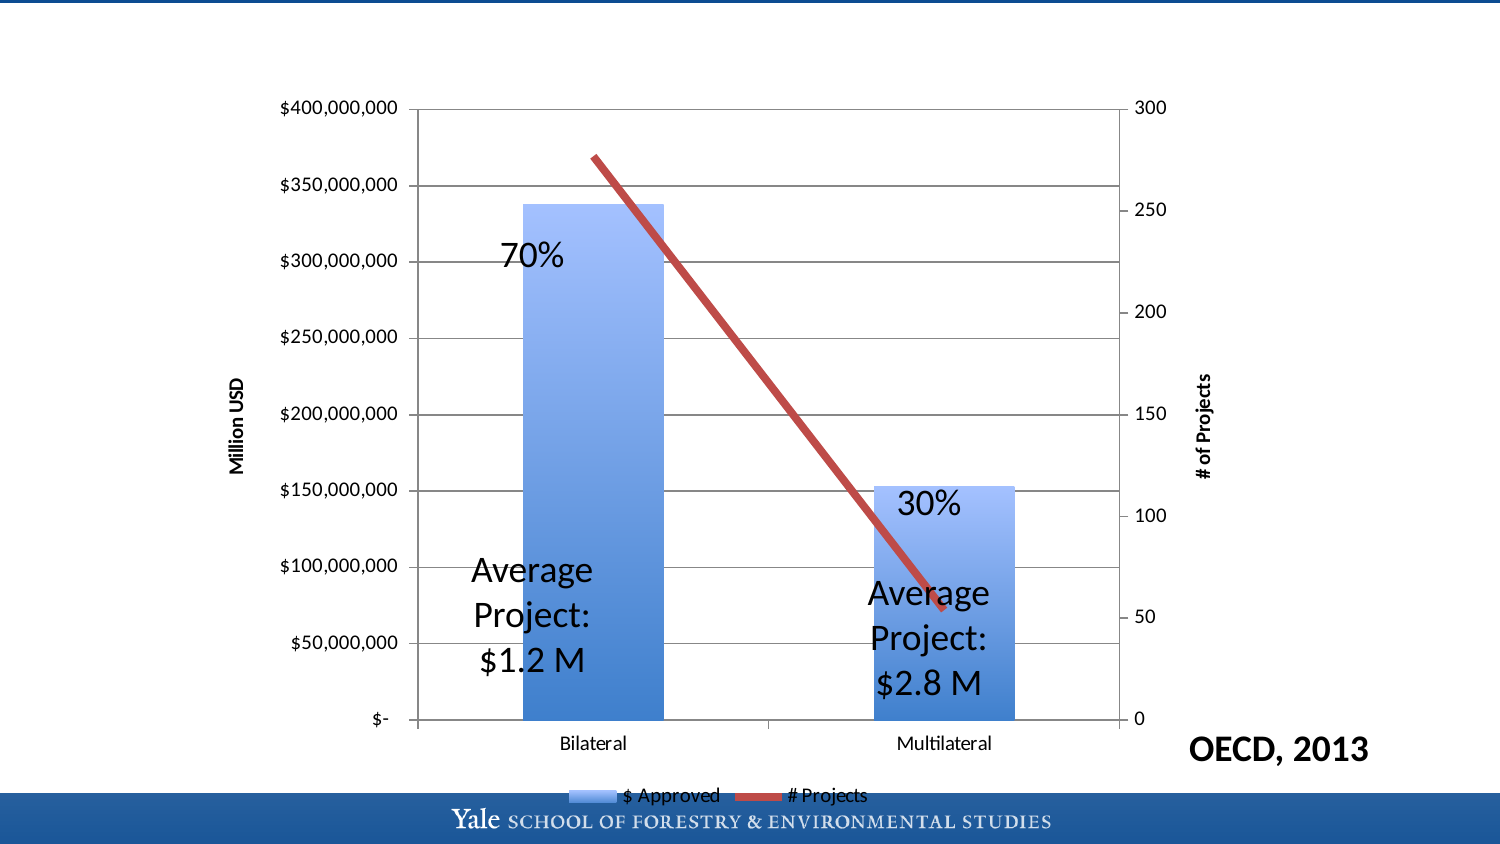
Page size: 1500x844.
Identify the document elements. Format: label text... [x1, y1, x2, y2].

text_box OECD, 2013 [1247, 716, 1475, 777]
chart [194, 84, 1243, 814]
picture [0, 0, 1500, 844]
